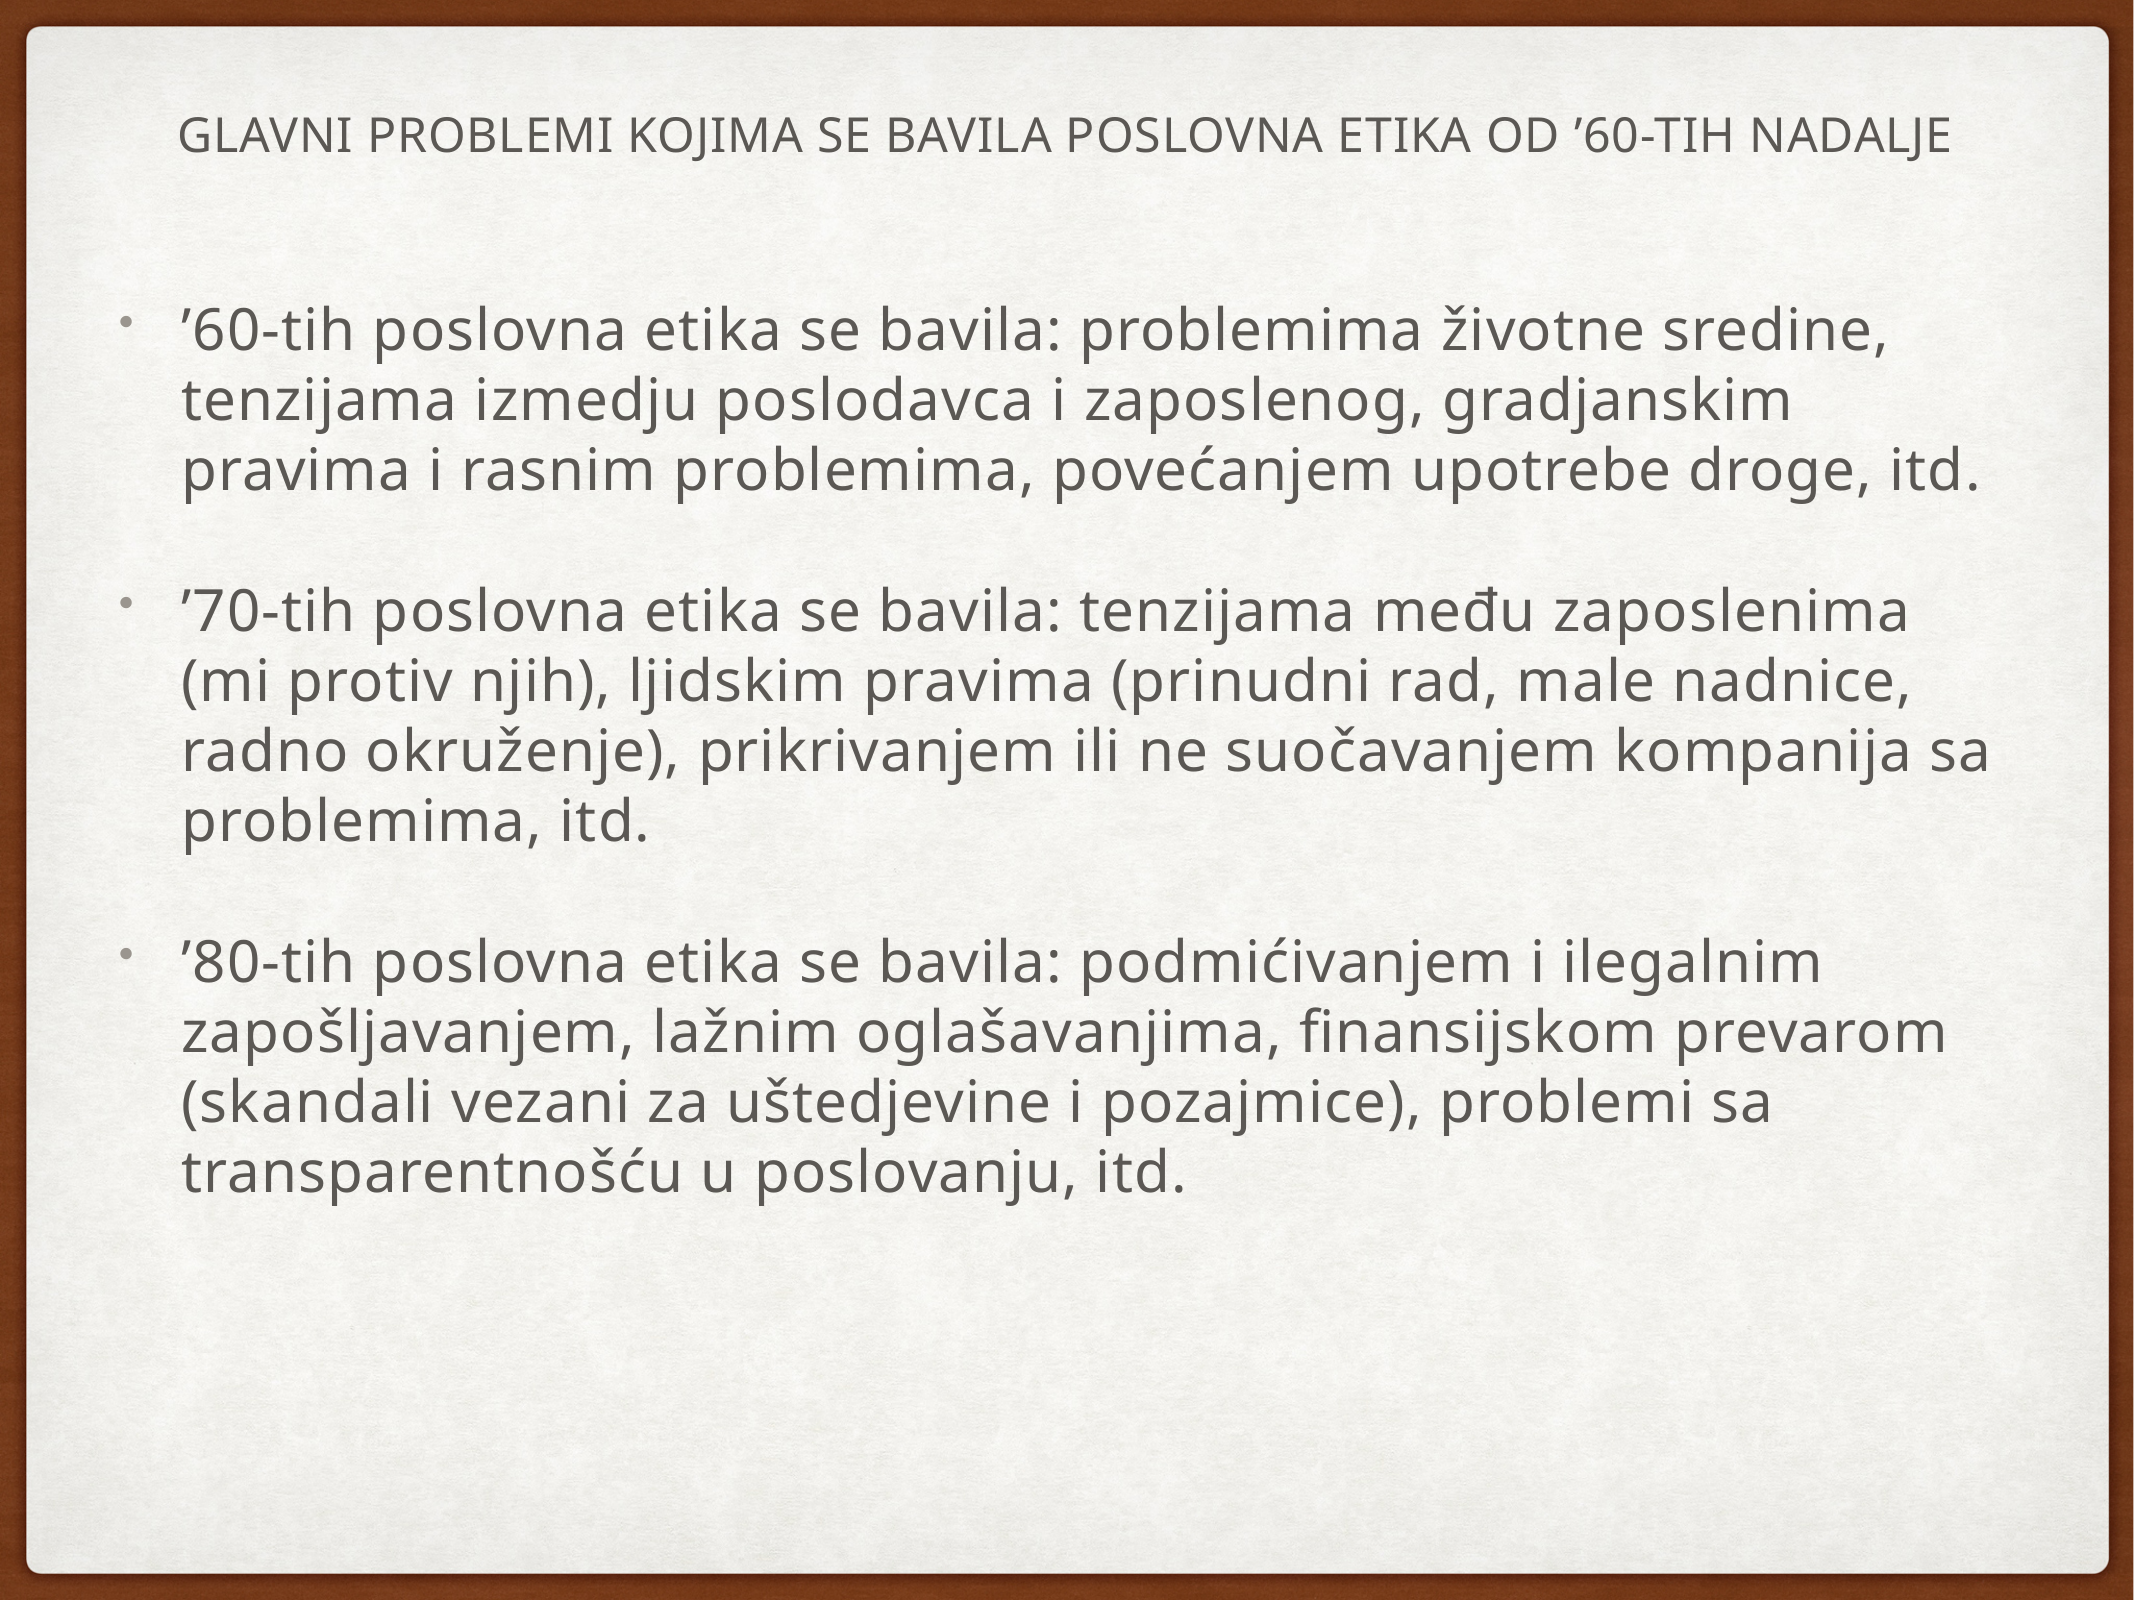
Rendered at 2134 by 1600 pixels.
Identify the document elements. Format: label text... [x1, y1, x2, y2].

list ’60-tih poslovna etika se bavila: problemima životne sredine, tenzijama izmedju poslodavca i zaposlenog, gradjanskim pravima i rasnim problemima, povećanjem upotrebe droge, itd. ’70-tih poslovna etika se bavila: tenzijama među zaposlenima (mi protiv njih), ljidskim pravima (prinudni rad, male nadnice, radno okruženje), prikrivanjem ili ne suočavanjem kompanija sa problemima, itd. ’80-tih poslovna etika se bavila: podmićivanjem i ilegalnim zapošljavanjem, lažnim oglašavanjima, finansijskom prevarom (skandali vezani za uštedjevine i pozajmice), problemi sa transparentnošću u poslovanju, itd. [109, 283, 2024, 1451]
picture [0, 0, 2134, 1600]
title glavni problemi kojima se bavila poslovna etika od ’60-tih nadalje [109, 95, 2024, 220]
